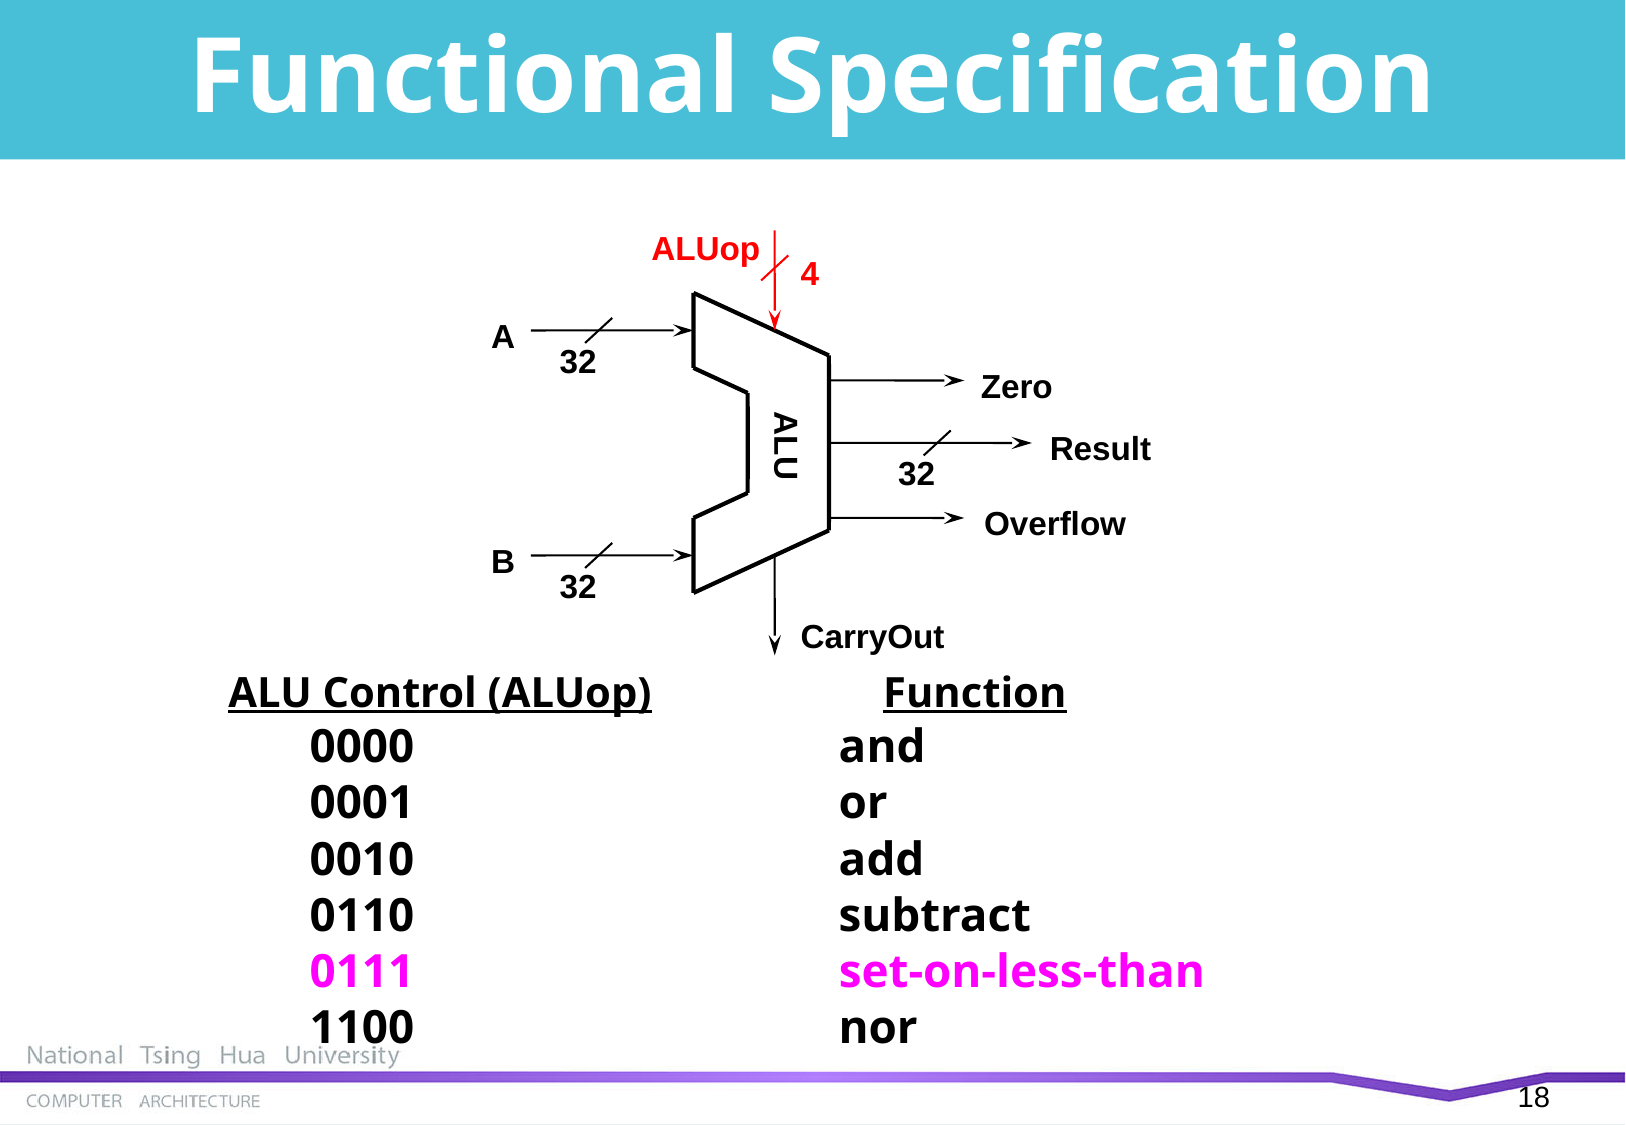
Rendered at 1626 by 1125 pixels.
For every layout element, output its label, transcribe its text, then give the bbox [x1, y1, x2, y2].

text_box Result [1034, 419, 1167, 475]
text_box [693, 442, 830, 594]
list ALU Control (ALUop) Function 0000 and 0001 or 0010 add 0110 subtract 0111 set-on-less-than 1100 nor [217, 666, 1464, 1125]
picture [0, 0, 1626, 1125]
text_box [943, 374, 965, 387]
text_box Zero [965, 357, 1069, 413]
text_box 4 [785, 244, 835, 300]
text_box [672, 549, 688, 562]
text_box B [475, 532, 531, 588]
text_box Overflow [968, 494, 1142, 550]
text_box [672, 324, 688, 337]
text_box 32 [544, 557, 612, 613]
text_box CarryOut [785, 607, 960, 663]
text_box 32 [544, 332, 612, 388]
title Functional Specification [121, 6, 1504, 155]
text_box ALUop [636, 219, 776, 275]
text_box [943, 511, 965, 525]
text_box [1011, 436, 1032, 450]
text_box [768, 634, 781, 656]
text_box A [475, 307, 531, 363]
slide_number 17 [1226, 1058, 1566, 1125]
text_box 32 [882, 444, 951, 500]
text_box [693, 292, 830, 442]
